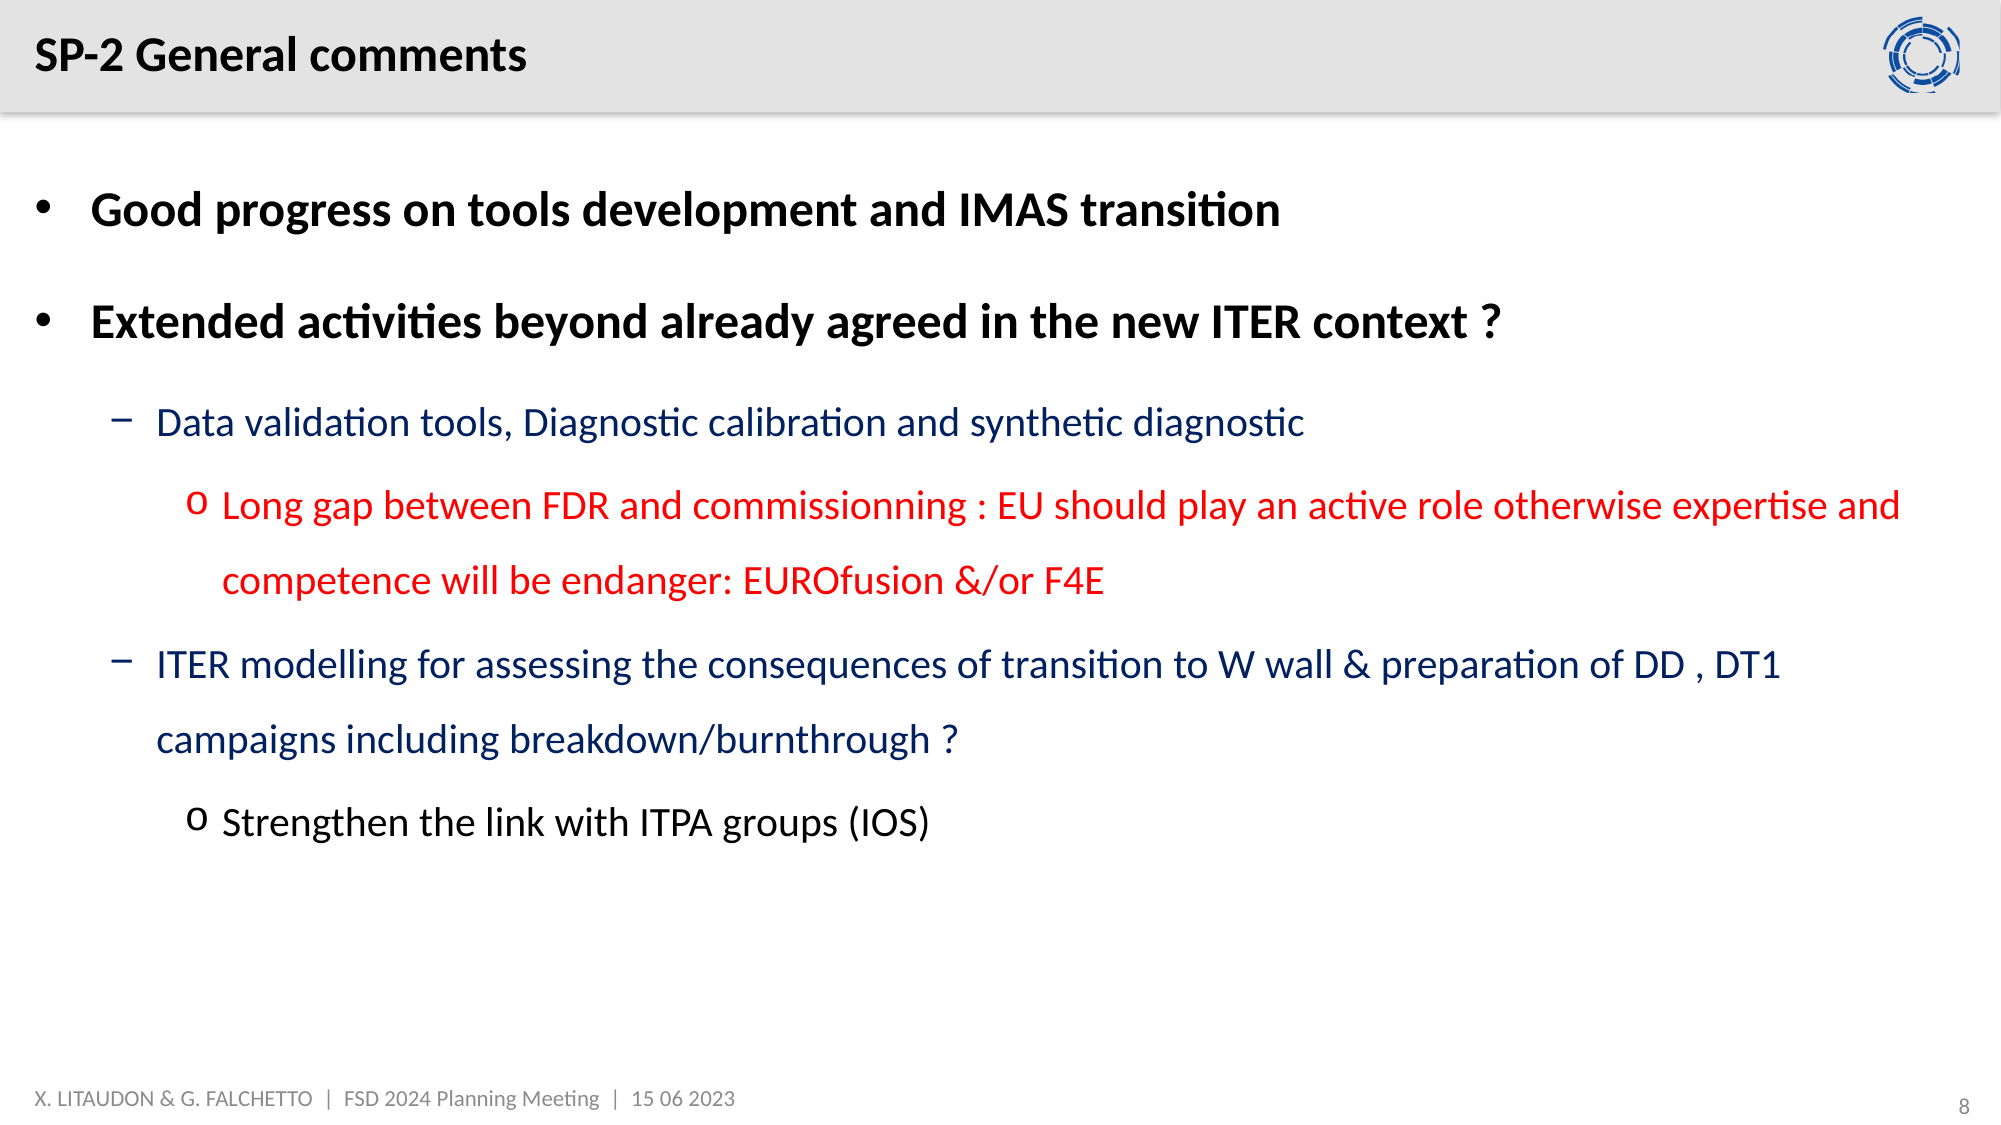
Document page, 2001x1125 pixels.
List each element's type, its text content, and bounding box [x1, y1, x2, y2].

title SP-2 General comments [19, 19, 1863, 95]
footer X. LITAUDON & G. FALCHETTO | FSD 2024 Planning Meeting | 15 06 2023 [19, 1076, 847, 1125]
slide_number 8 [1867, 1084, 1986, 1117]
list Good progress on tools development and IMAS transition Extended activities beyond already agreed in the new ITER context ? Data validation tools, Diagnostic calibration and synthetic diagnostic Long gap between FDR and commissionning : EU should play an active role otherwise expertise and competence will be endanger: EUROfusion &/or F4E ITER modelling for assessing the consequences of transition to W wall & preparation of DD , DT1 campaigns including breakdown/burnthrough ? Strengthen the link with ITPA groups (IOS) [19, 138, 1981, 1053]
